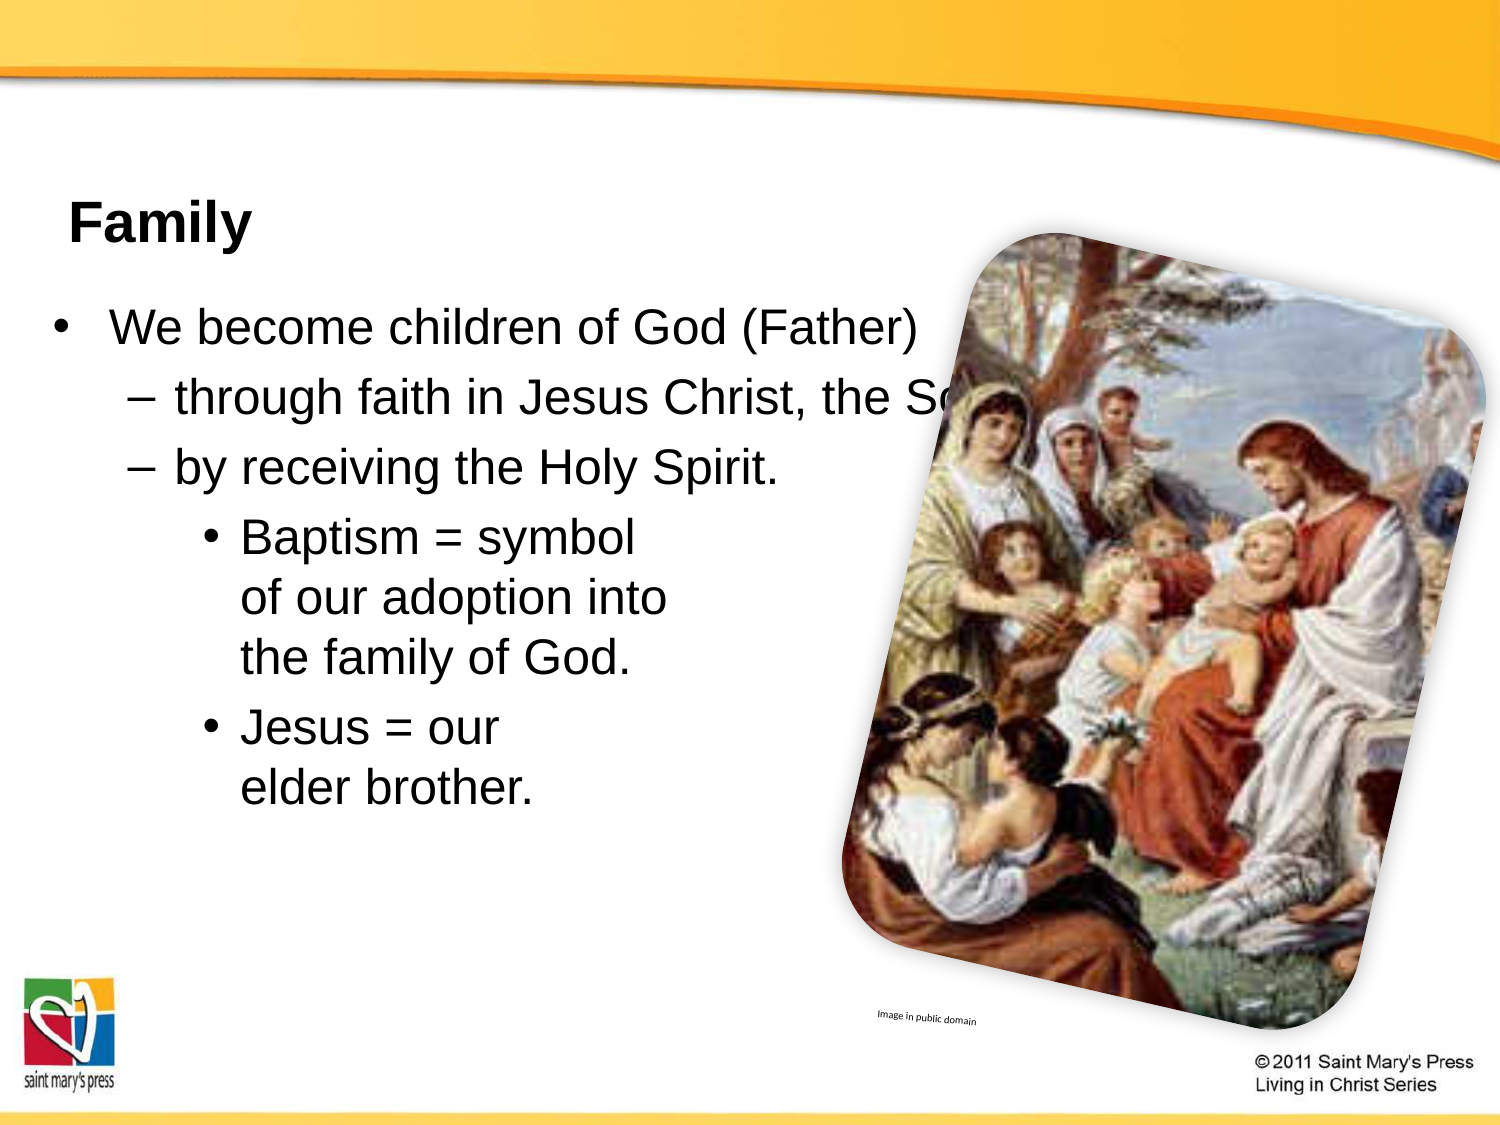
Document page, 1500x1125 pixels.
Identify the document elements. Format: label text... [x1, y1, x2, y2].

picture [0, 0, 1500, 1125]
title Family [53, 174, 1404, 263]
list We become children of God (Father) through faith in Jesus Christ, the Son by receiving the Holy Spirit. Baptism = symbol of our adoption into the family of God. Jesus = our elder brother. [37, 287, 894, 1005]
text_box Image in public domain [861, 998, 1288, 1062]
